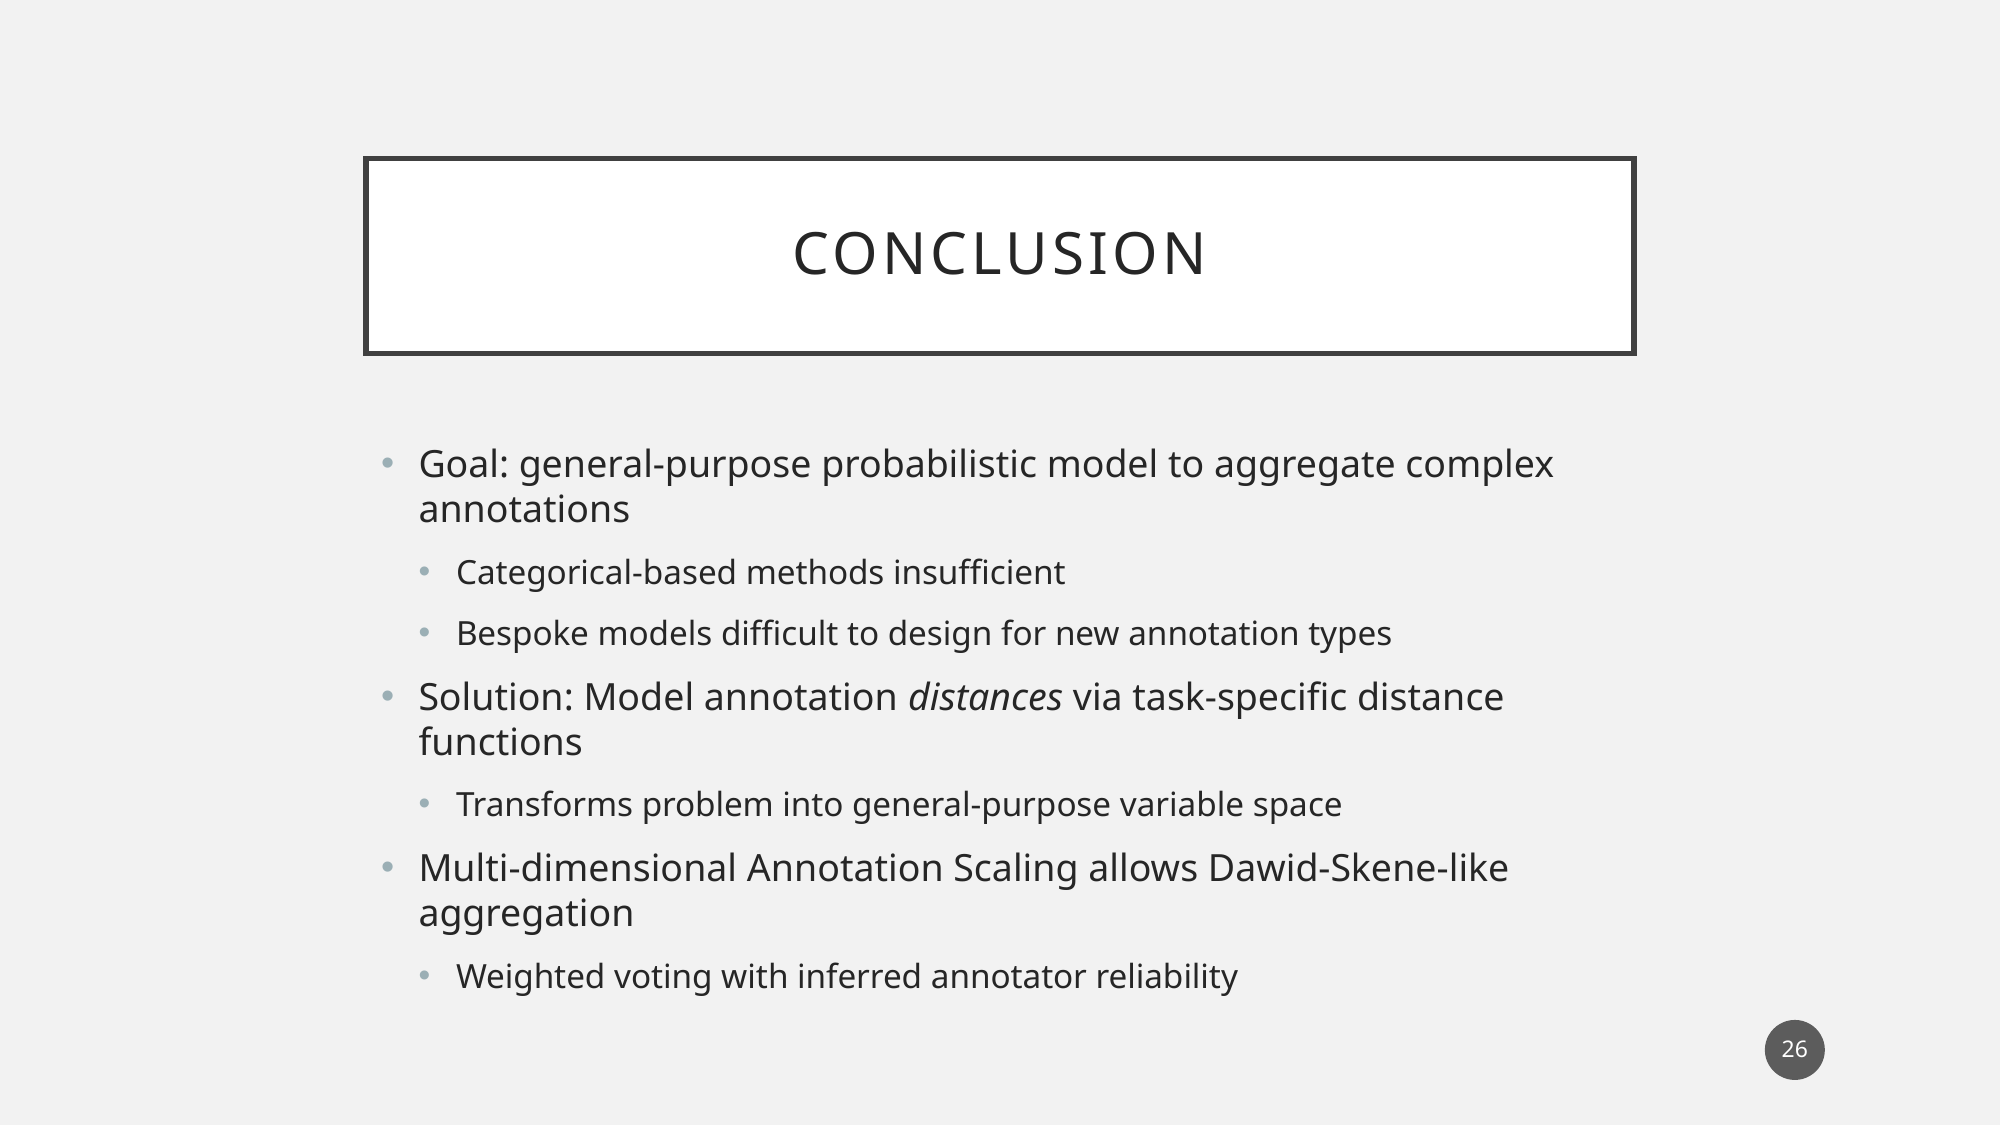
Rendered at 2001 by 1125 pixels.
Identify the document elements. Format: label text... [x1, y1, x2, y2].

title Conclusion [363, 156, 1637, 356]
slide_number 26 [1764, 1019, 1825, 1080]
list Goal: general-purpose probabilistic model to aggregate complex annotations Categorical-based methods insufficient Bespoke models difficult to design for new annotation types Solution: Model annotation distances via task-specific distance functions Transforms problem into general-purpose variable space Multi-dimensional Annotation Scaling allows Dawid-Skene-like aggregation Weighted voting with inferred annotator reliability [366, 432, 1634, 942]
